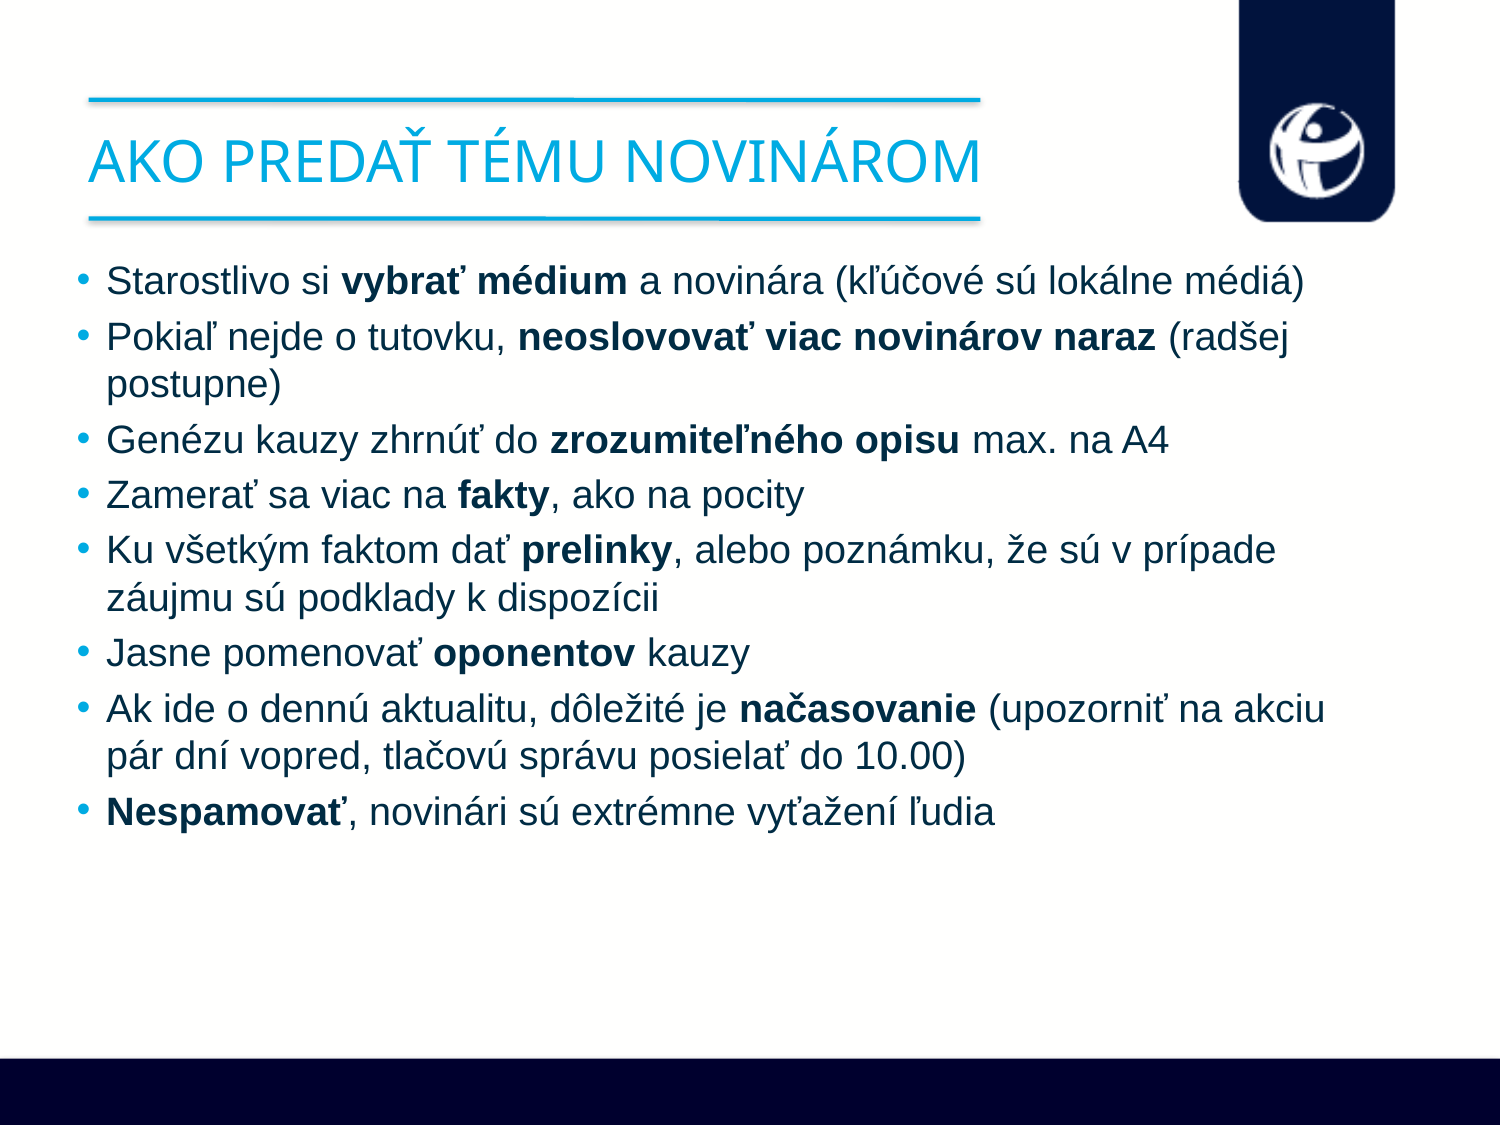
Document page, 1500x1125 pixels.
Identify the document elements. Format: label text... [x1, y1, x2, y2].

list Starostlivo si vybrať médium a novinára (kľúčové sú lokálne médiá) Pokiaľ nejde o tutovku, neoslovovať viac novinárov naraz (radšej postupne) Genézu kauzy zhrnúť do zrozumiteľného opisu max. na A4 Zamerať sa viac na fakty, ako na pocity Ku všetkým faktom dať prelinky, alebo poznámku, že sú v prípade záujmu sú podklady k dispozícii Jasne pomenovať oponentov kauzy Ak ide o dennú aktualitu, dôležité je načasovanie (upozorniť na akciu pár dní vopred, tlačovú správu posielať do 10.00) Nespamovať, novinári sú extrémne vyťažení ľudia [76, 255, 1400, 988]
title Ako predať tému novinárom [88, 93, 1129, 225]
picture [1187, 0, 1471, 250]
